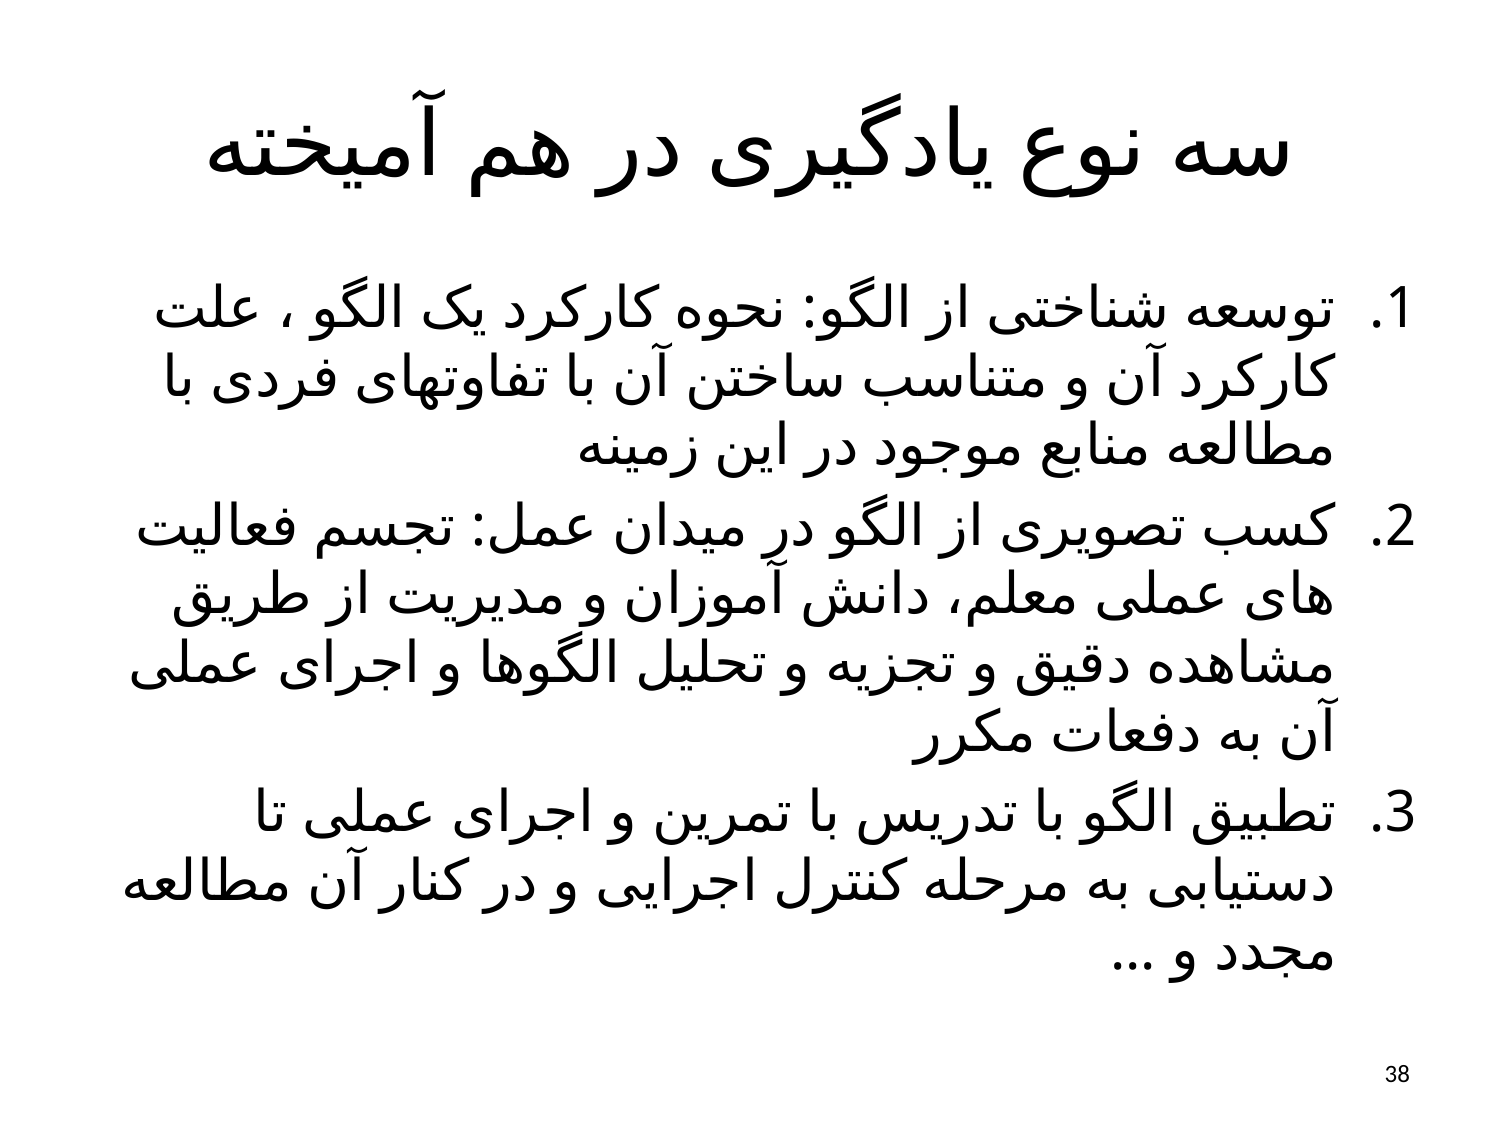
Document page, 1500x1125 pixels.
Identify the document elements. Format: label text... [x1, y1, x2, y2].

slide_number 38 [1074, 1042, 1425, 1103]
title سه نوع یادگیری در هم آمیخته [75, 45, 1425, 233]
list توسعه شناختی از الگو: نحوه کارکرد یک الگو ، علت کارکرد آن و متناسب ساختن آن با تفاوتهای فردی با مطالعه منابع موجود در این زمینه کسب تصویری از الگو در میدان عمل: تجسم فعالیت های عملی معلم، دانش آموزان و مدیریت از طریق مشاهده دقیق و تجزیه و تحلیل الگوها و اجرای عملی آن به دفعات مکرر تطبیق الگو با تدریس با تمرین و اجرای عملی تا دستیابی به مرحله کنترل اجرایی و در کنار آن مطالعه مجدد و ... [75, 262, 1425, 1005]
